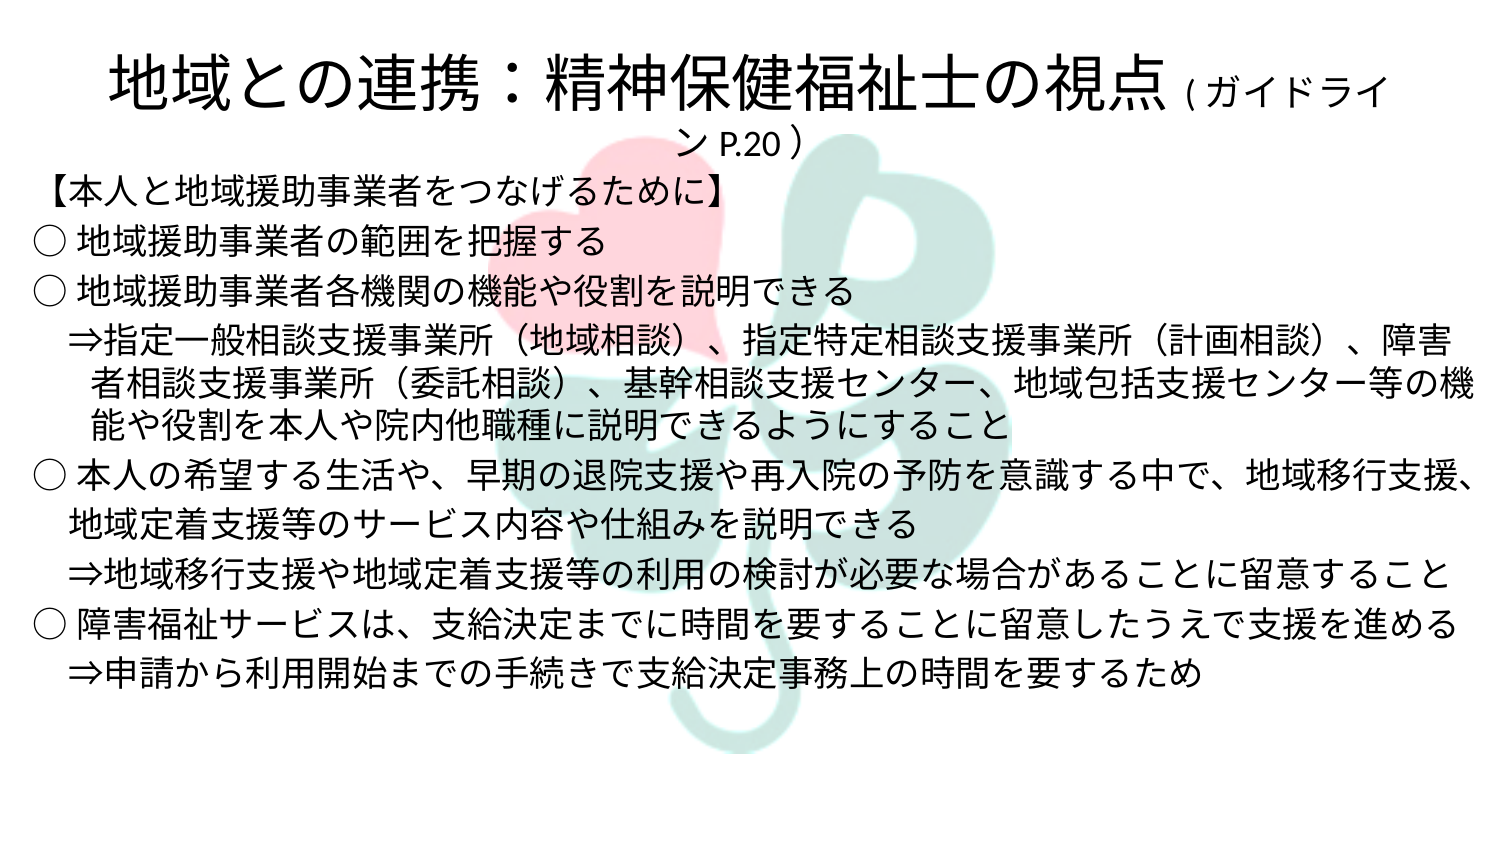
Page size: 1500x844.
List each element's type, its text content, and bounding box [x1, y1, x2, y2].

list 【本人と地域援助事業者をつなげるために】 ○地域援助事業者の範囲を把握する ○地域援助事業者各機関の機能や役割を説明できる ⇒指定一般相談支援事業所（地域相談）、指定特定相談支援事業所（計画相談）、障害者相談支援事業所（委託相談）、基幹相談支援センター、地域包括支援センター等の機能や役割を本人や院内他職種に説明できるようにすること ○本人の希望する生活や、早期の退院支援や再入院の予防を意識する中で、地域移行支援、 地域定着支援等のサービス内容や仕組みを説明できる ⇒地域移行支援や地域定着支援等の利用の検討が必要な場合があることに留意すること ○障害福祉サービスは、支給決定までに時間を要することに留意したうえで支援を進める ⇒申請から利用開始までの手続きで支給決定事務上の時間を要するため [17, 161, 1495, 828]
title 地域との連携：精神保健福祉士の視点(ガイドラインP.20） [75, 33, 1425, 161]
